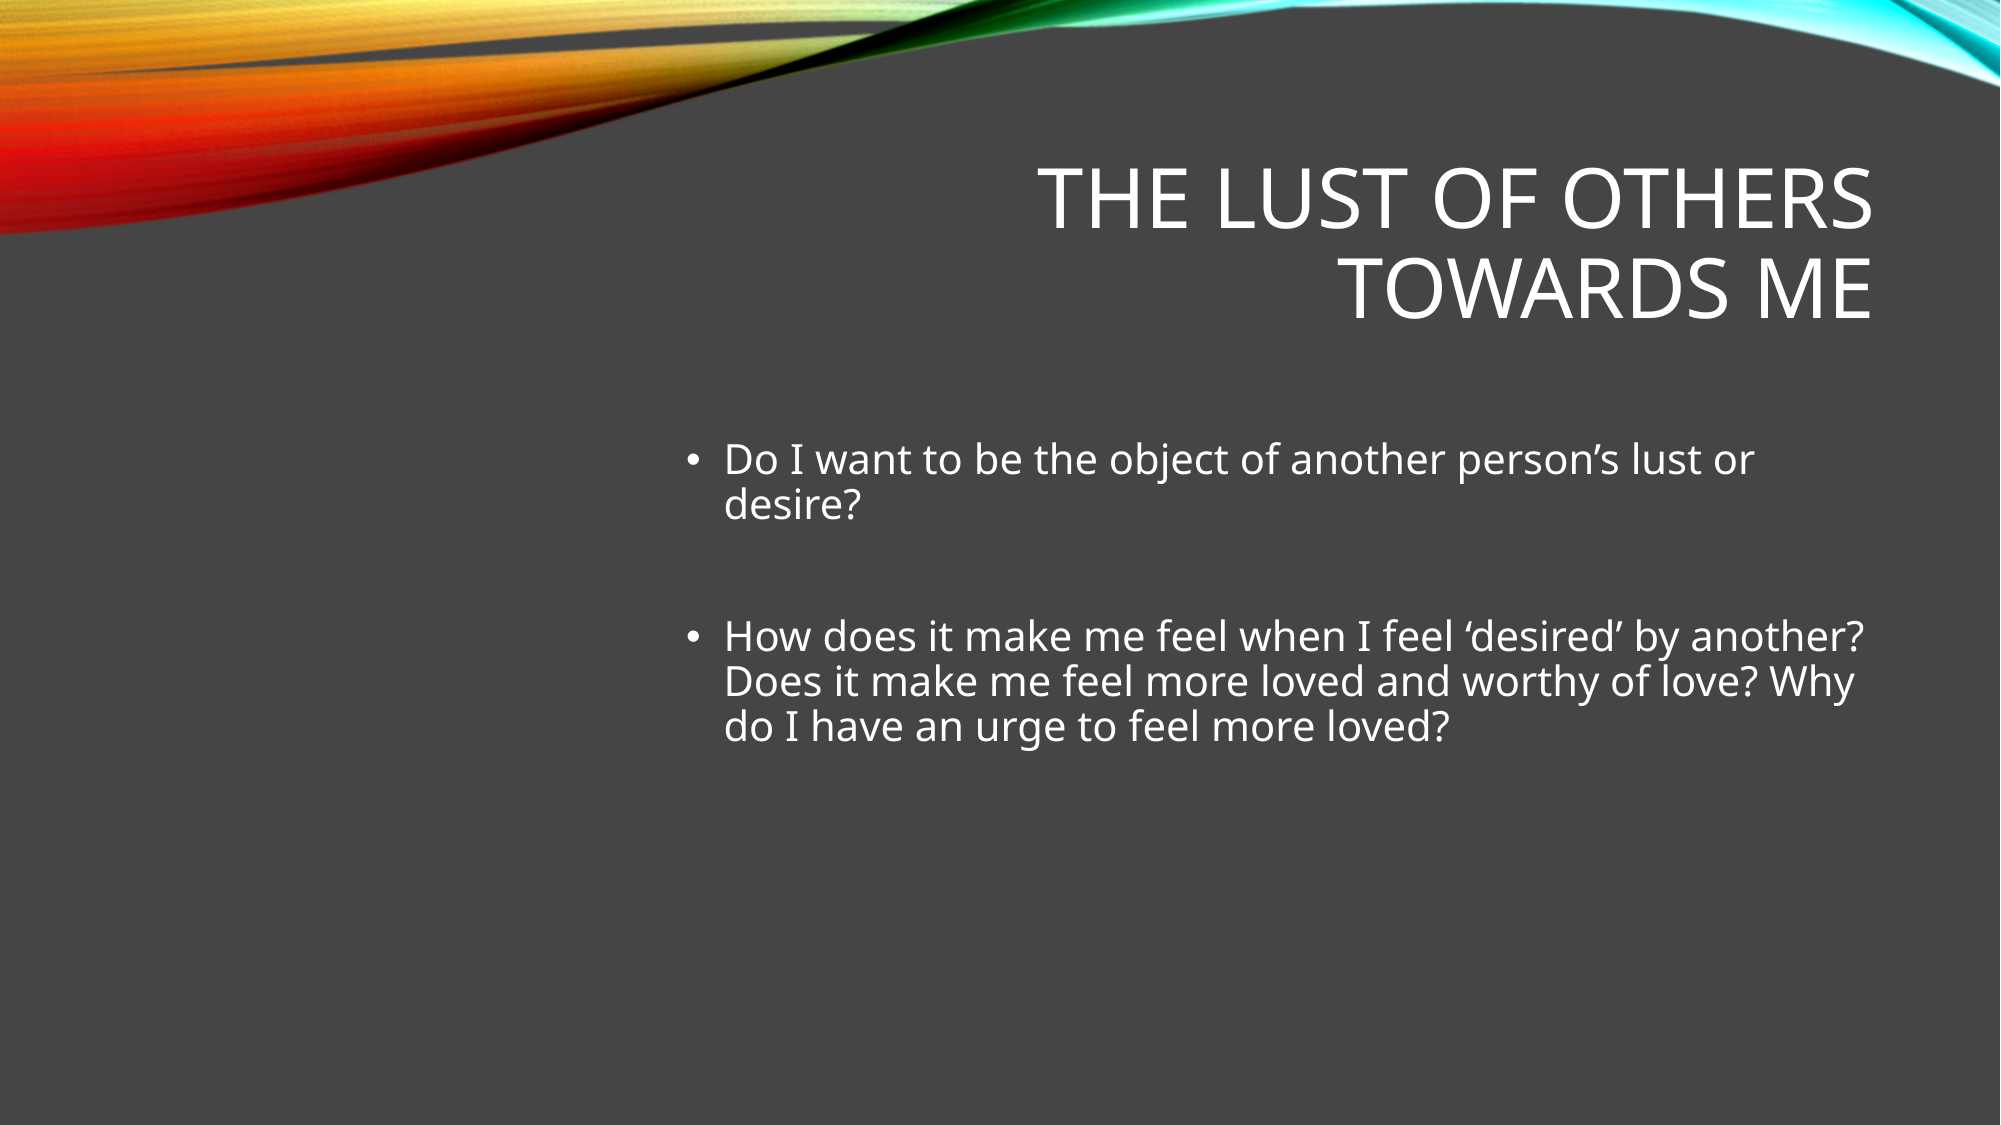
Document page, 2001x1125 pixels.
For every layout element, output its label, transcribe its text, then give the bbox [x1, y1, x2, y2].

title The Lust of others towards me [671, 125, 1891, 368]
list Do I want to be the object of another person’s lust or desire? How does it make me feel when I feel ‘desired’ by another? Does it make me feel more loved and worthy of love? Why do I have an urge to feel more loved? [671, 431, 1894, 1021]
picture [0, 0, 2000, 237]
